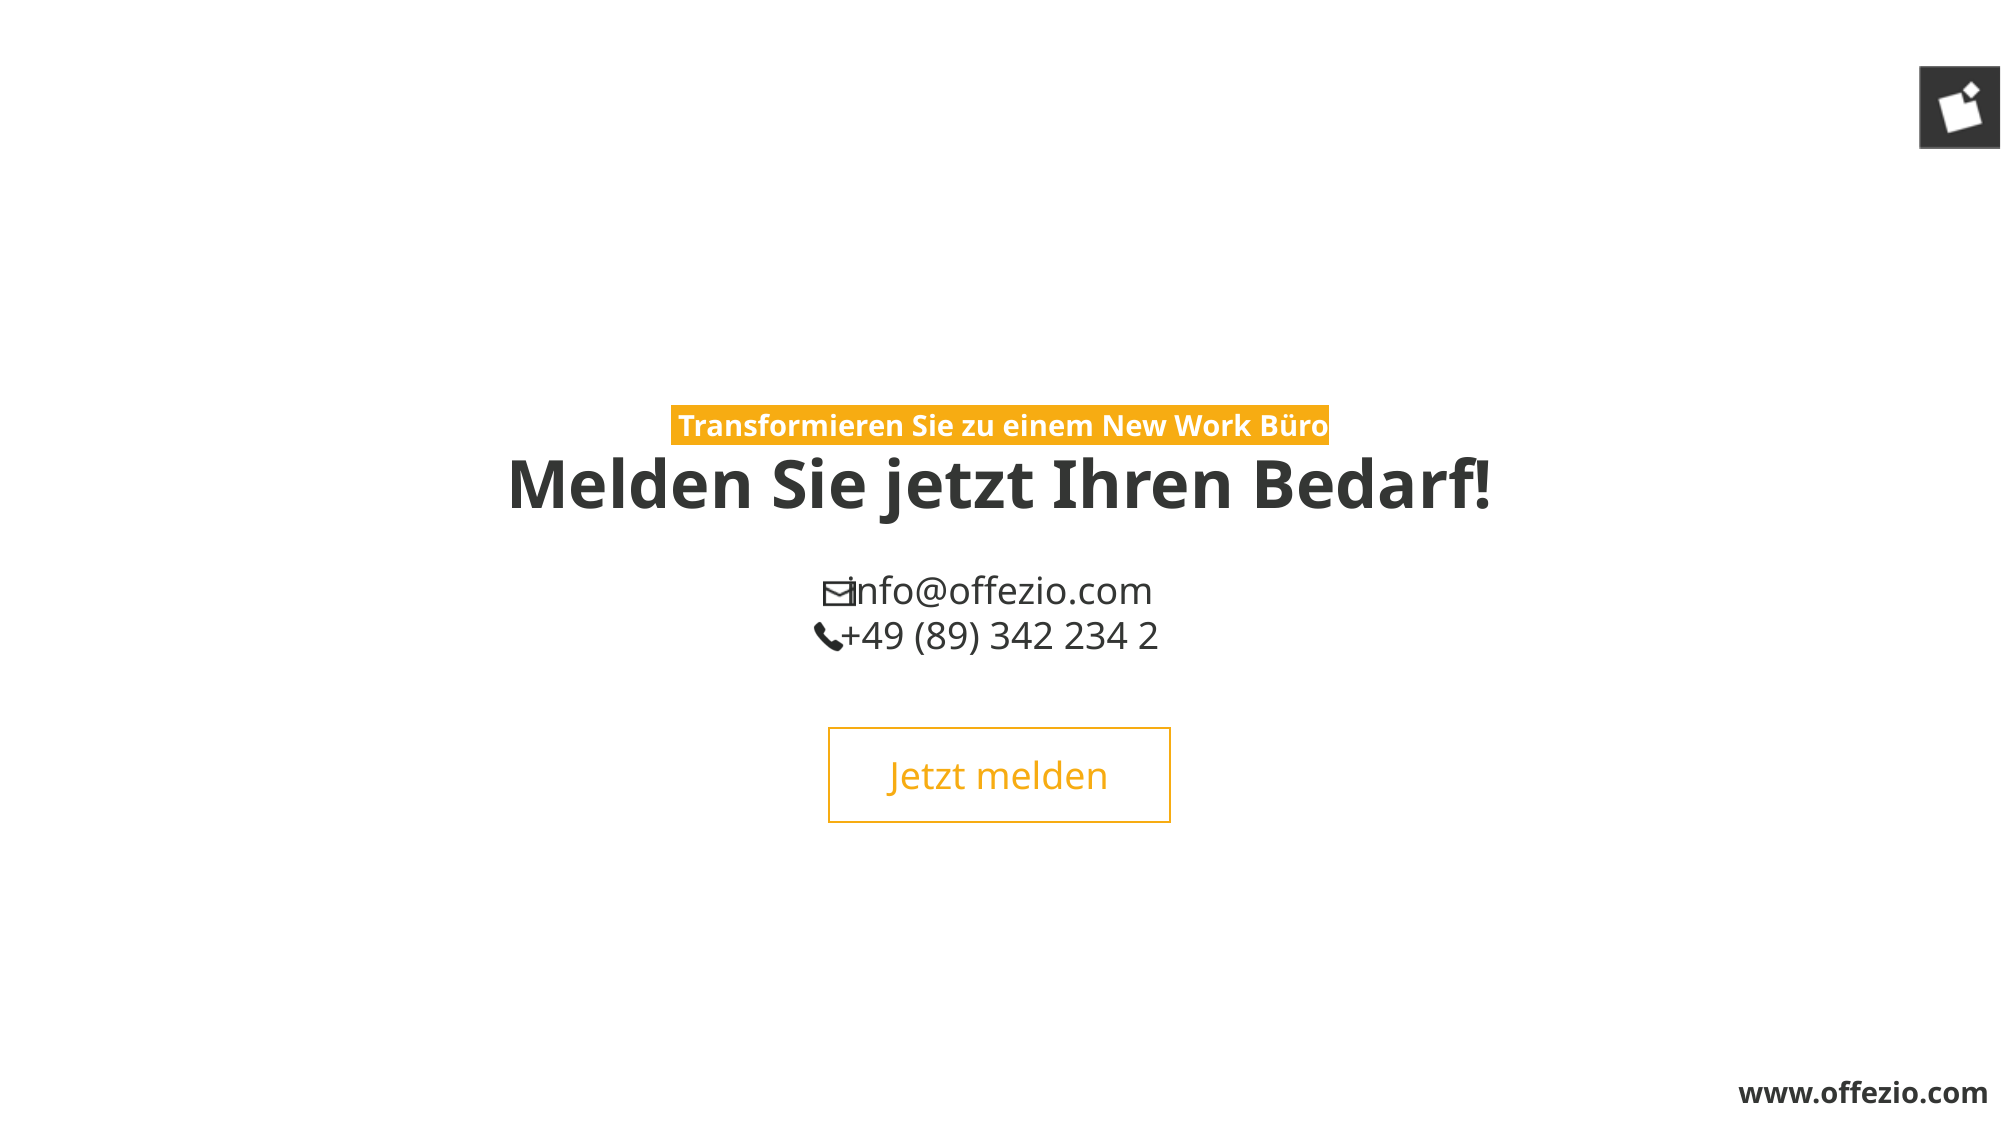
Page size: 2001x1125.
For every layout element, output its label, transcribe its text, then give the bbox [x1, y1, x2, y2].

picture [823, 577, 856, 610]
text_box Jetzt melden [828, 727, 1171, 823]
text_box Transformieren Sie zu einem New Work Büro Melden Sie jetzt Ihren Bedarf! info@offezio.com +49 (89) 342 234 2 [491, 399, 1509, 665]
text_box www.offezio.com [1496, 1067, 2000, 1117]
picture [1919, 66, 2001, 149]
picture [811, 620, 845, 653]
